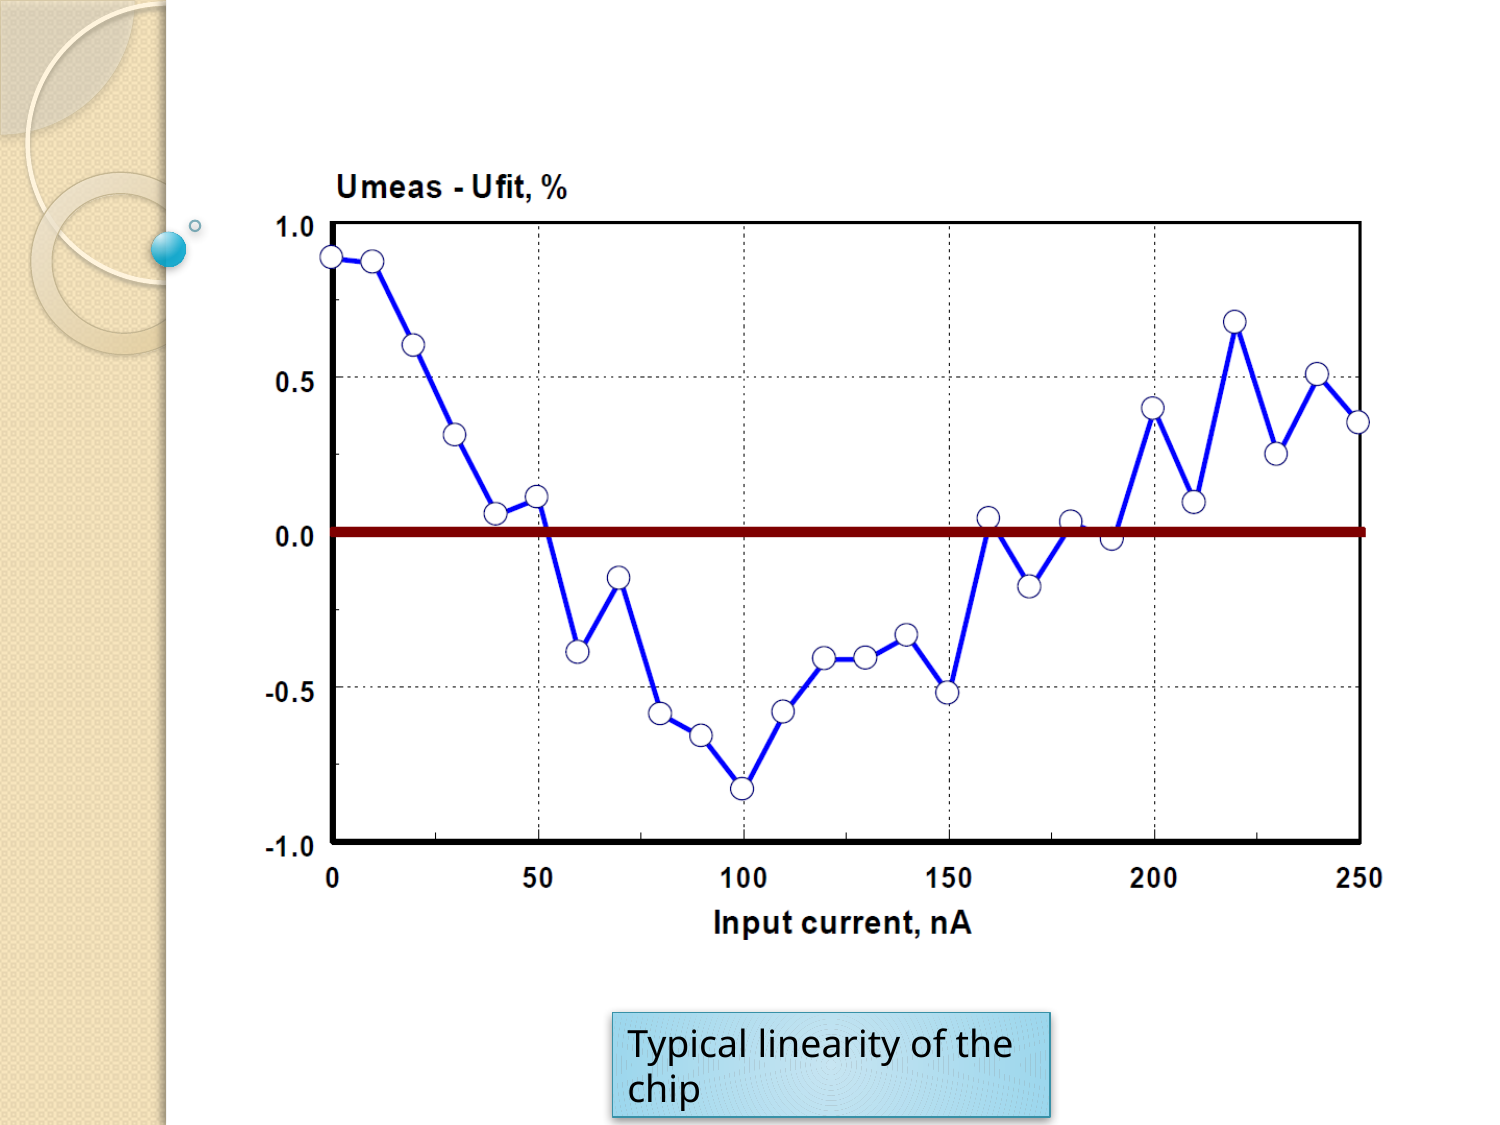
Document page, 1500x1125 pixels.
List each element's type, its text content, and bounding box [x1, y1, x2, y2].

picture [262, 149, 1445, 964]
text_box Typical linearity of the chip [612, 1012, 1051, 1118]
